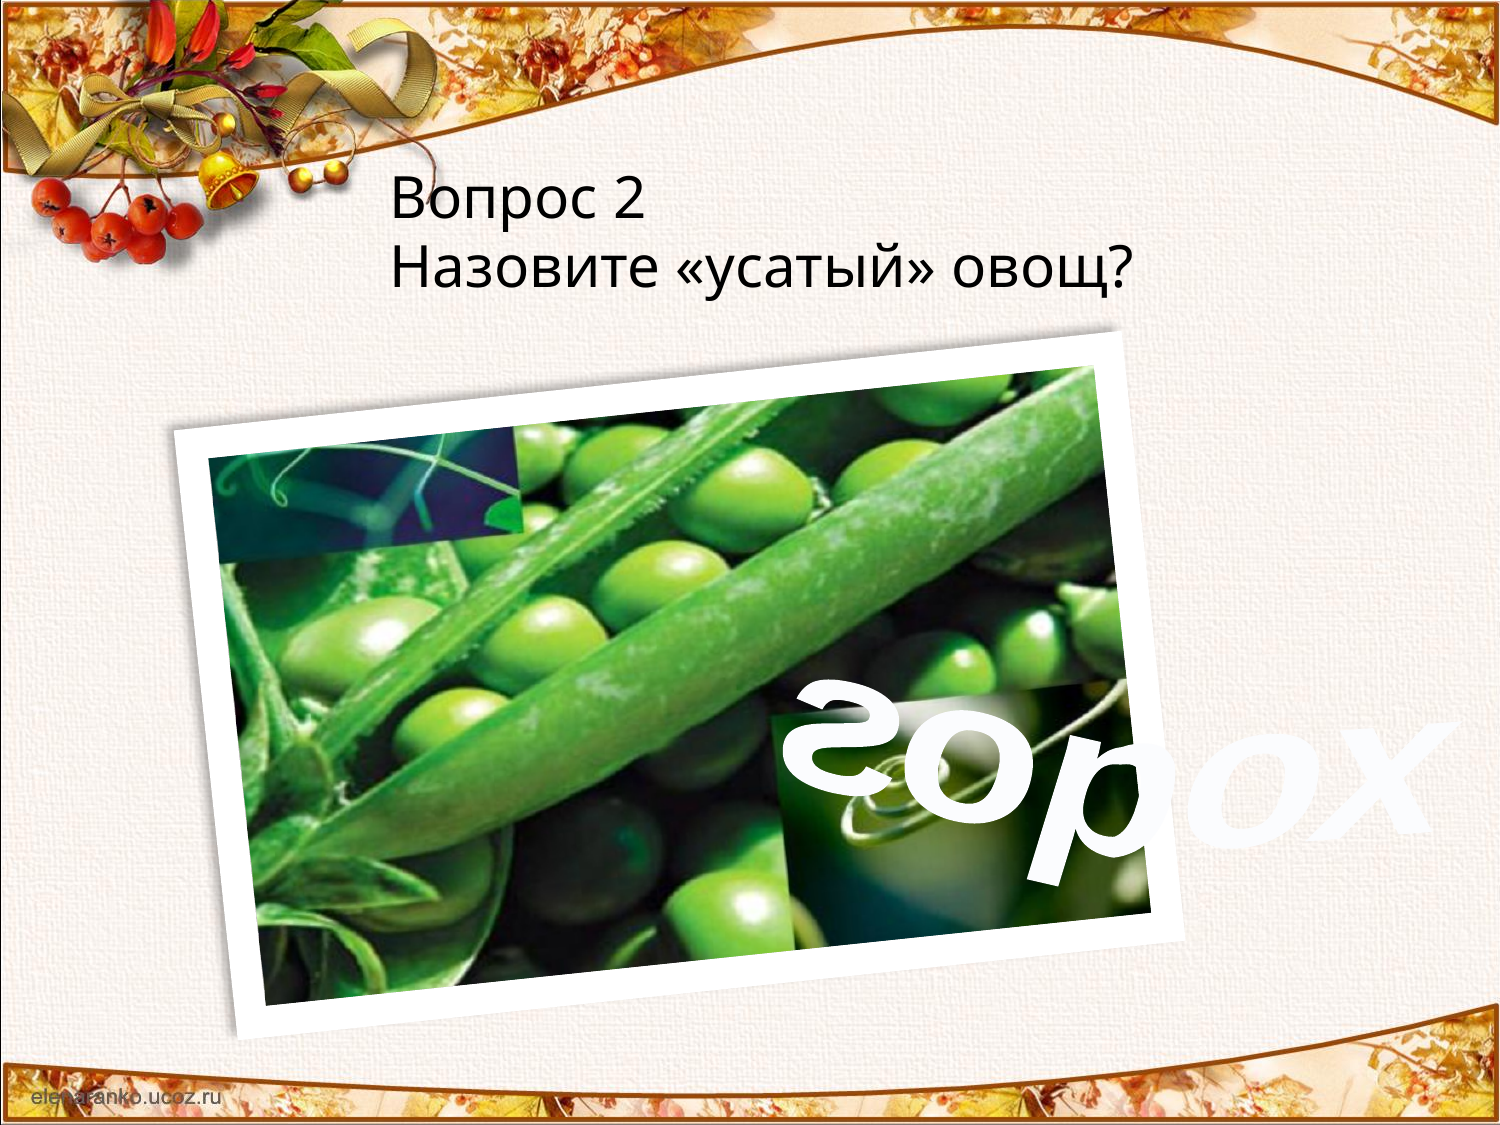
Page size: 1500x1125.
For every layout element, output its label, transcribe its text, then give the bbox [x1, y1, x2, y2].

picture [0, 0, 1500, 1125]
text_box Вопрос 2 Назовите «усатый» овощ? [374, 152, 1500, 307]
